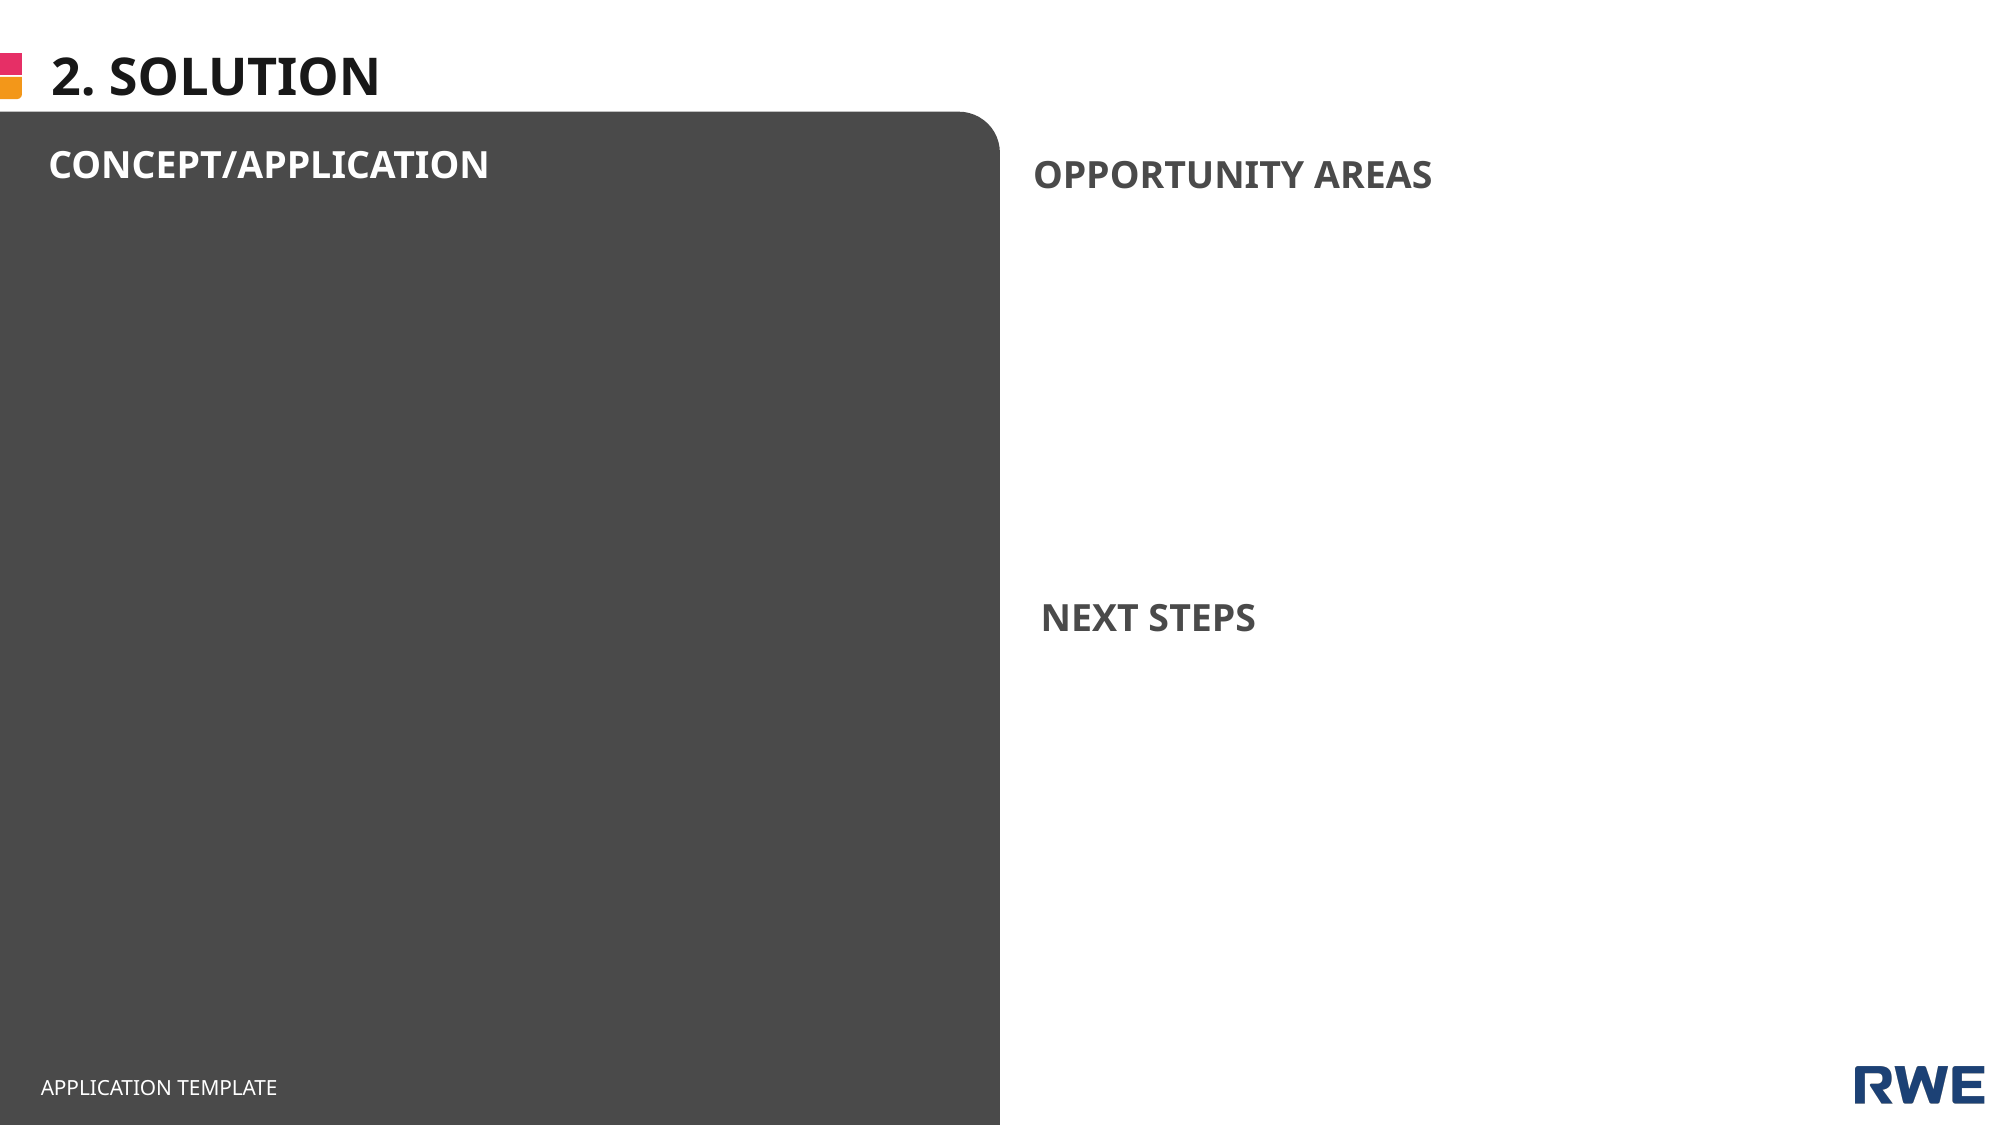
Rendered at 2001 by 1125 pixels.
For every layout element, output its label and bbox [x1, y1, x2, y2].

picture [1855, 1066, 1985, 1104]
